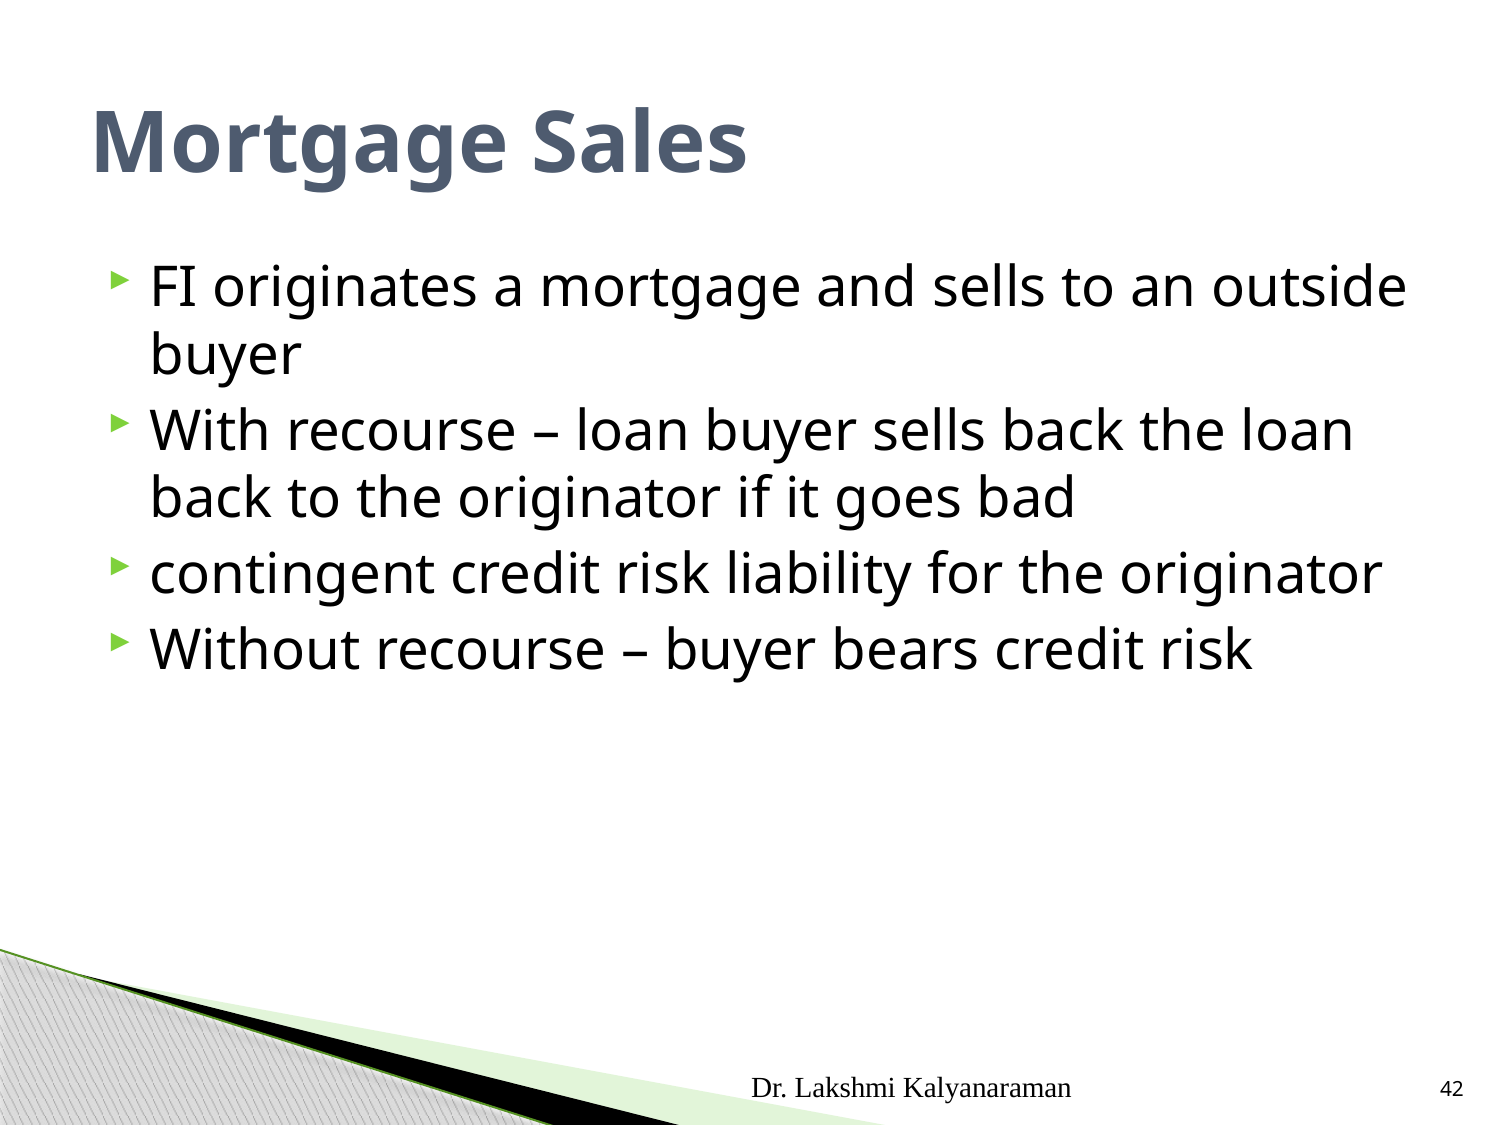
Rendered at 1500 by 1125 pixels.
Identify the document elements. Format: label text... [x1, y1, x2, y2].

slide_number 42 [1418, 1051, 1479, 1112]
title Mortgage Sales [75, 45, 1425, 233]
footer Dr. Lakshmi Kalyanaraman [718, 1051, 1105, 1112]
list FI originates a mortgage and sells to an outside buyer With recourse – loan buyer sells back the loan back to the originator if it goes bad contingent credit risk liability for the originator Without recourse – buyer bears credit risk [75, 243, 1425, 986]
